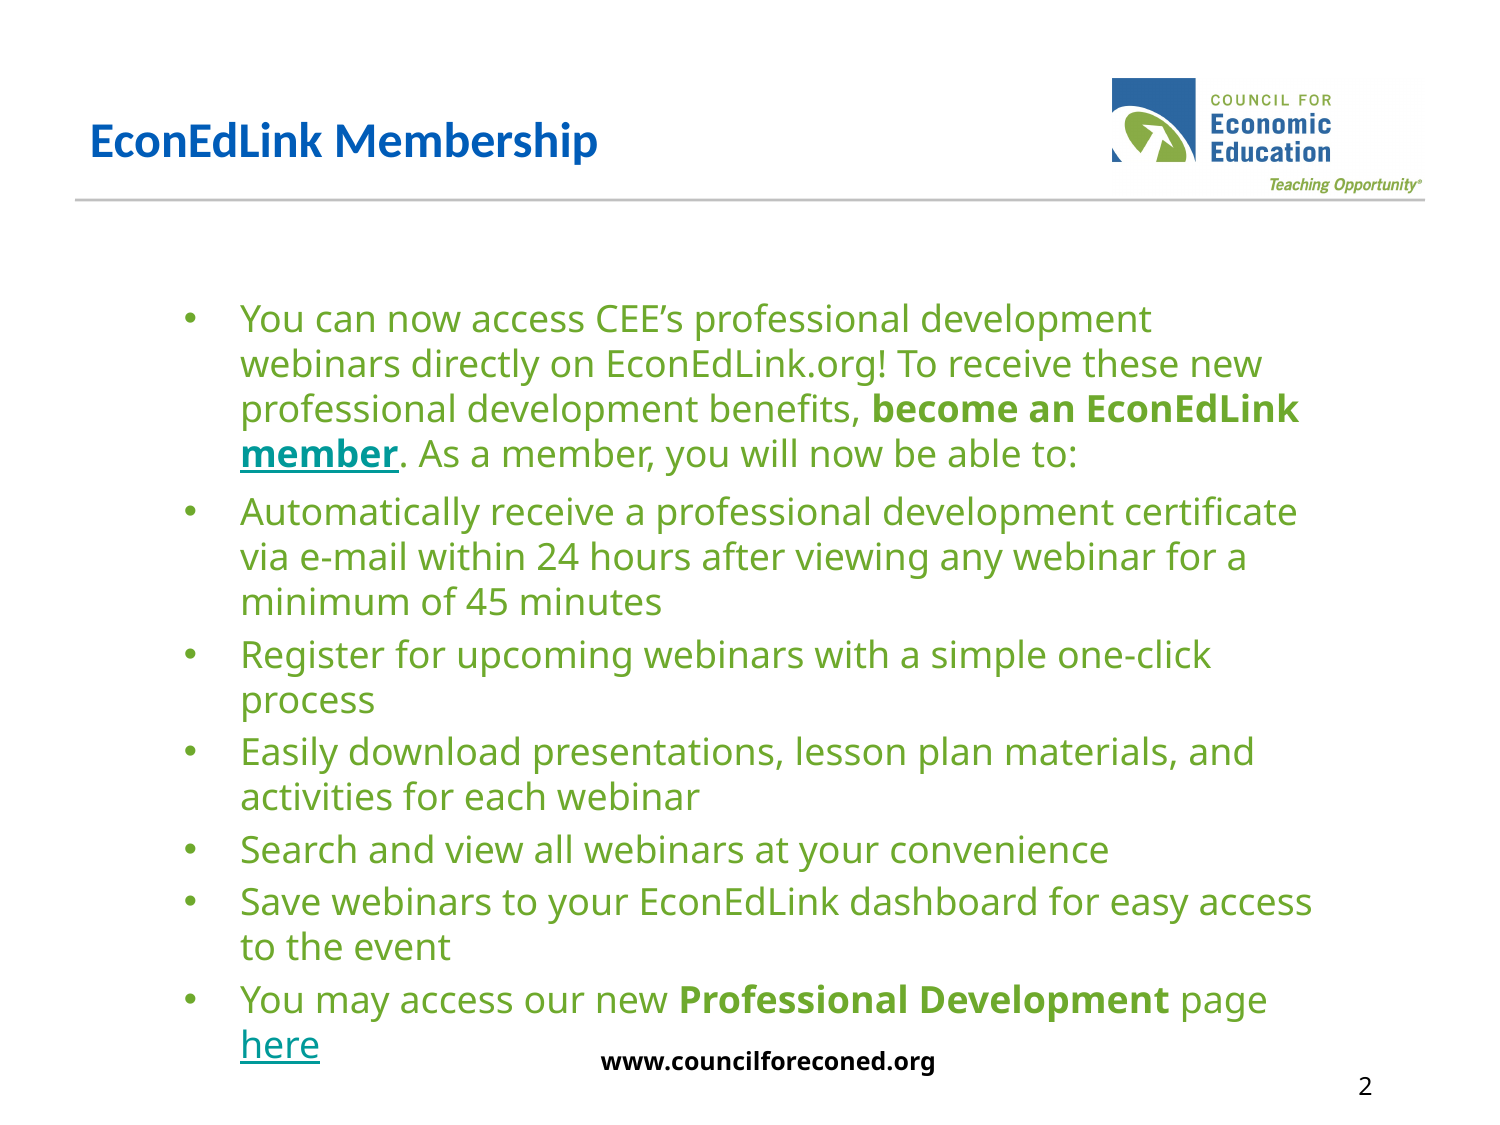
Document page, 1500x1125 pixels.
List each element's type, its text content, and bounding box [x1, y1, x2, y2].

footer www.councilforeconed.org [123, 1037, 1420, 1113]
picture [1112, 78, 1425, 99]
slide_number 2 [1074, 1062, 1388, 1125]
title EconEdLink Membership​ [75, 99, 1425, 200]
list You can now access CEE’s professional development webinars directly on EconEdLink.org! To receive these new professional development benefits, become an EconEdLink member. As a member, you will now be able to: ​ Automatically receive a professional development certificate via e-mail within 24 hours after viewing any webinar for a minimum of 45 minutes​ Register for upcoming webinars with a simple one-click process ​ Easily download presentations, lesson plan materials, and activities for each webinar ​ Search and view all webinars at your convenience ​ Save webinars to your EconEdLink dashboard for easy access to the event​ You may access our new Professional Development page here [168, 287, 1332, 888]
